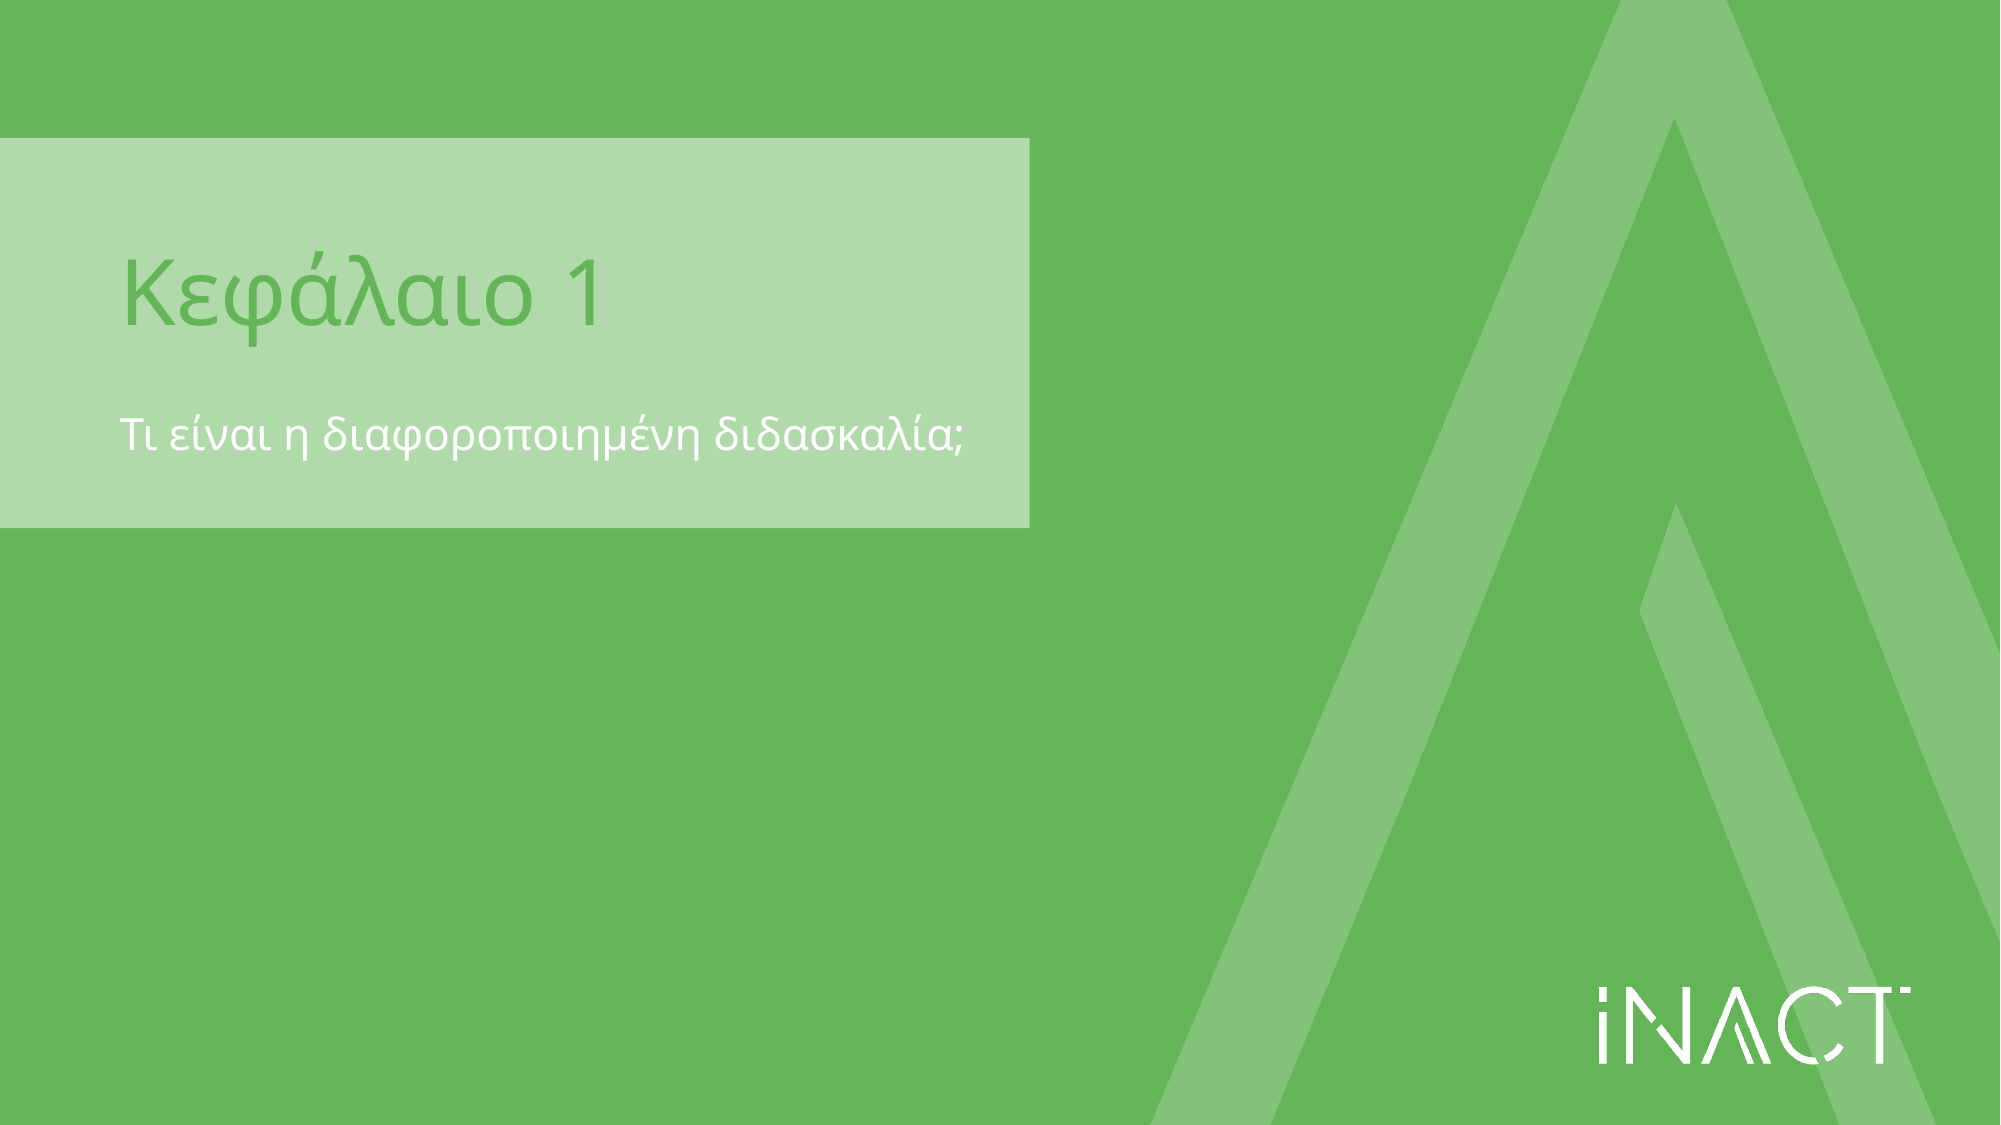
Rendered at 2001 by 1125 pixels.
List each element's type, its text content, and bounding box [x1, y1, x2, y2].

list Τι είναι η διαφοροποιημένη διδασκαλία; [104, 404, 1030, 493]
title Κεφάλαιο 1 [104, 186, 1030, 404]
picture [1143, 0, 2001, 1125]
